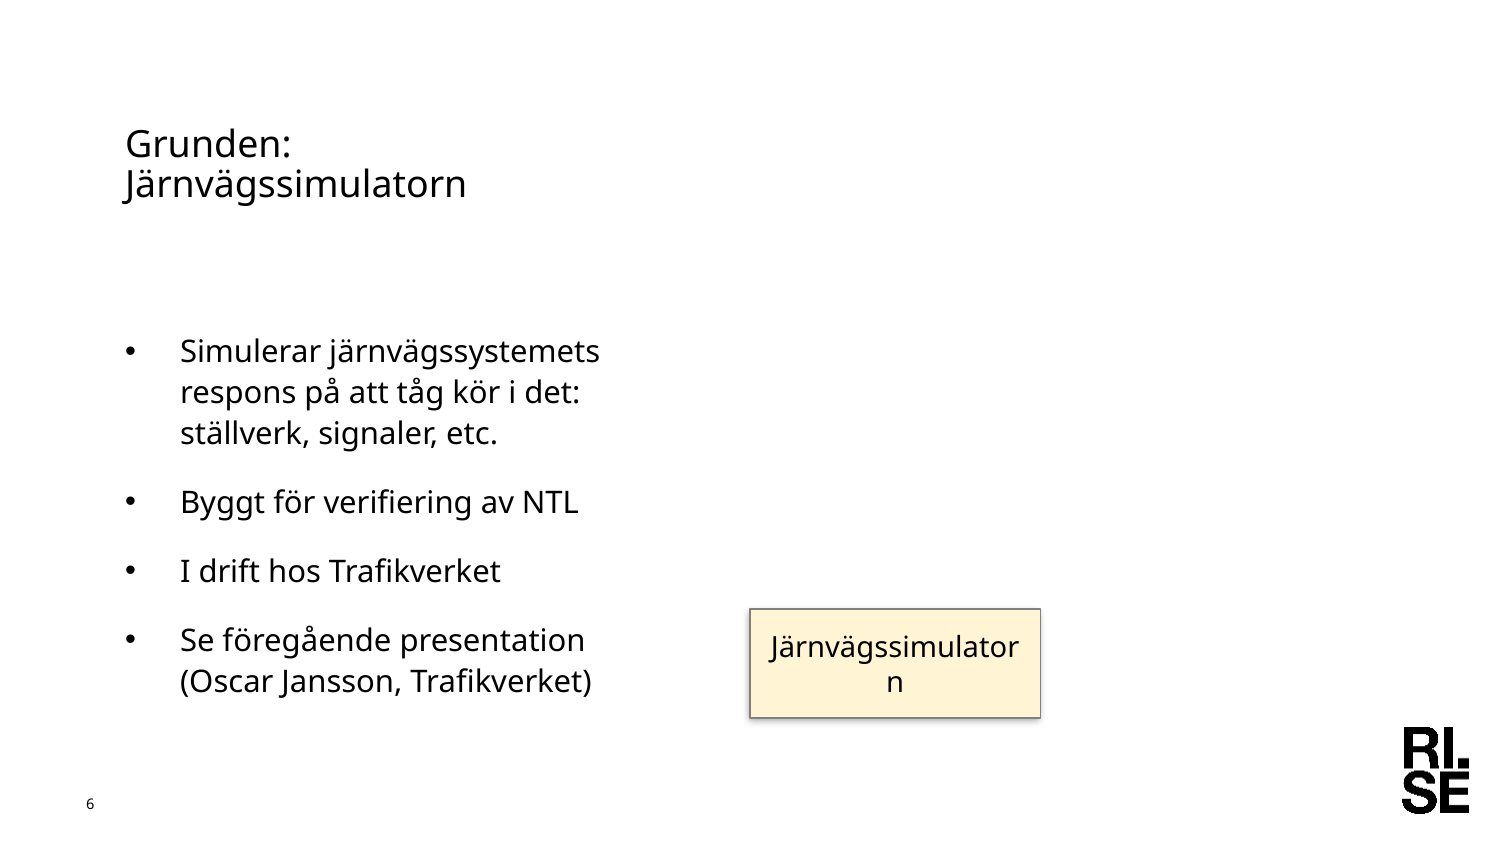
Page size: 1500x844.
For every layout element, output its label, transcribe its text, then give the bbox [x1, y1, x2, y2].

text_box [686, 269, 1416, 660]
picture [1402, 727, 1469, 814]
list Simulerar järnvägssystemets respons på att tåg kör i det: ställverk, signaler, etc. Byggt för verifiering av NTL I drift hos Trafikverket Se föregående presentation (Oscar Jansson, Trafikverket) [125, 328, 625, 707]
title Grunden: Järnvägssimulatorn [125, 125, 625, 300]
slide_number 6 [70, 782, 140, 827]
text_box Järnvägssimulatorn [749, 608, 1041, 719]
